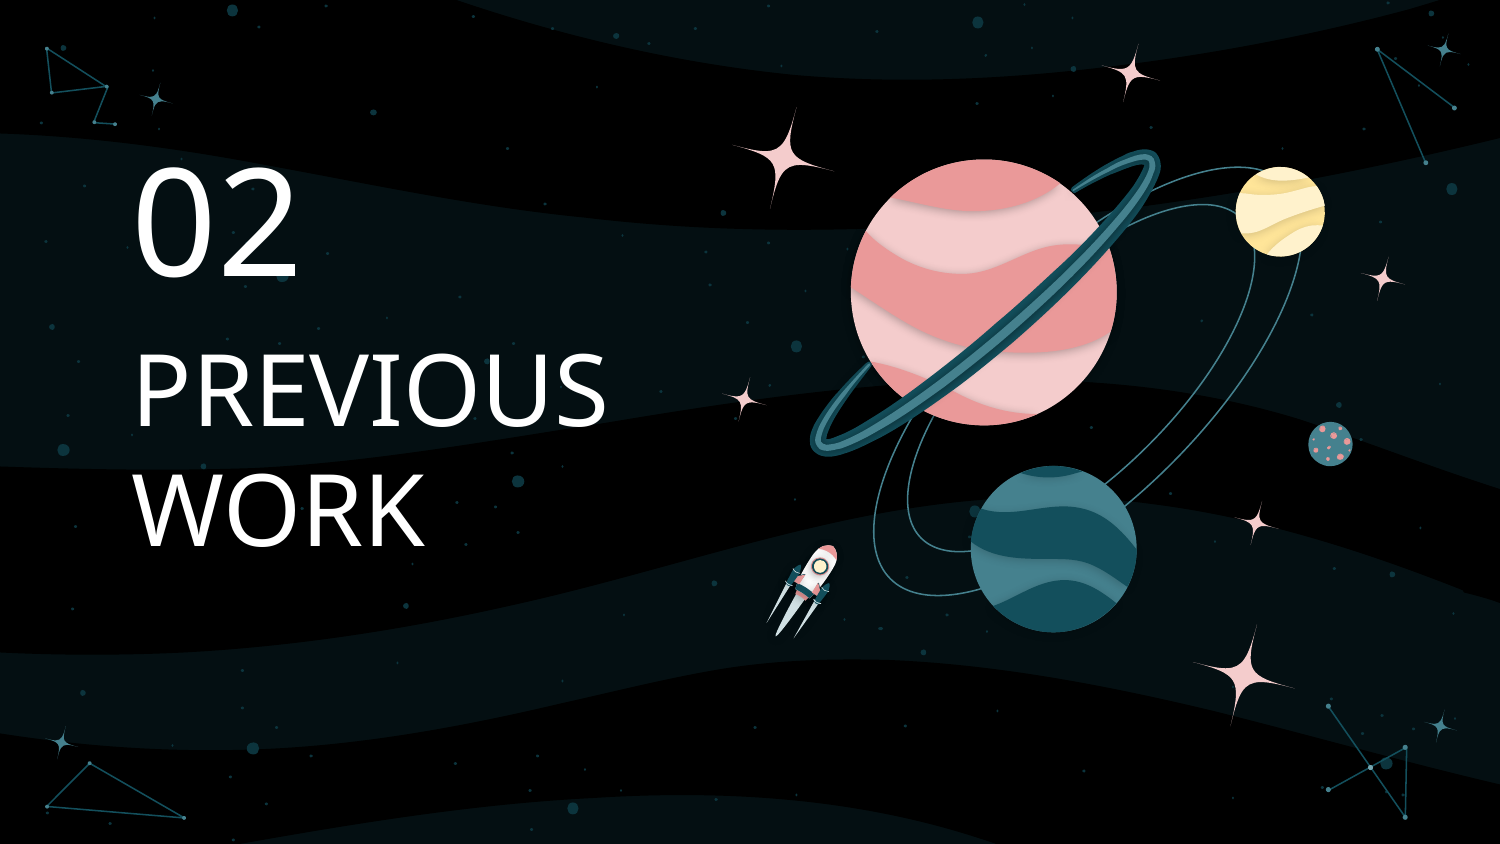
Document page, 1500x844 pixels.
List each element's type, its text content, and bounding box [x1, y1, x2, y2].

title PREVIOUS WORK [116, 253, 699, 581]
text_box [766, 100, 1369, 663]
title 02 [116, 117, 324, 253]
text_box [721, 43, 1406, 727]
